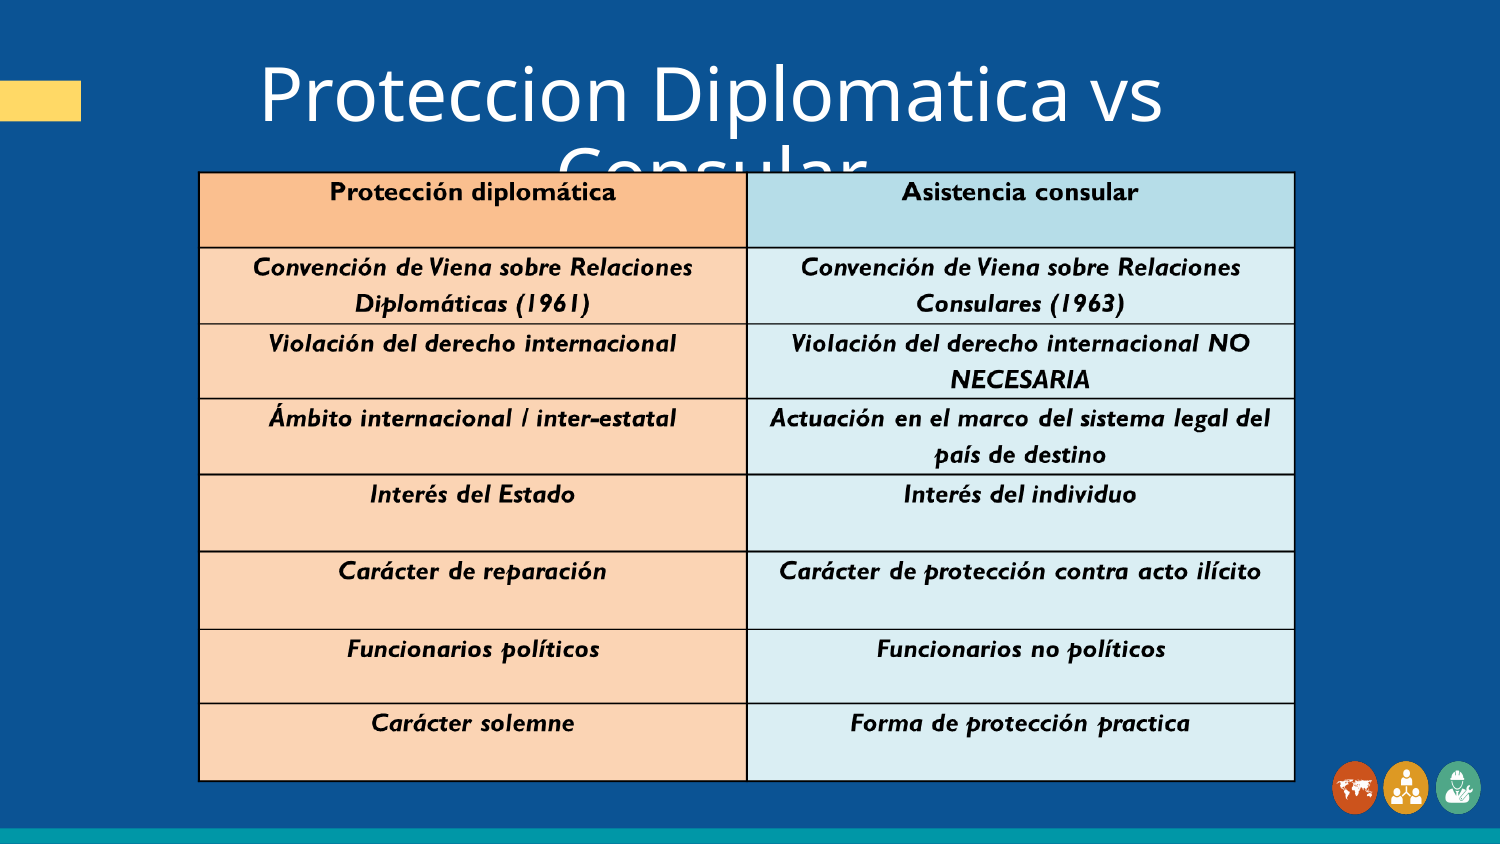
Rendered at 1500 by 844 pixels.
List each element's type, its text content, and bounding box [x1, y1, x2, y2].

text_box [0, 828, 1500, 844]
picture [197, 166, 1296, 784]
text_box Proteccion Diplomatica vs Consular [97, 41, 1327, 188]
picture [1325, 745, 1500, 827]
text_box [0, 80, 81, 122]
